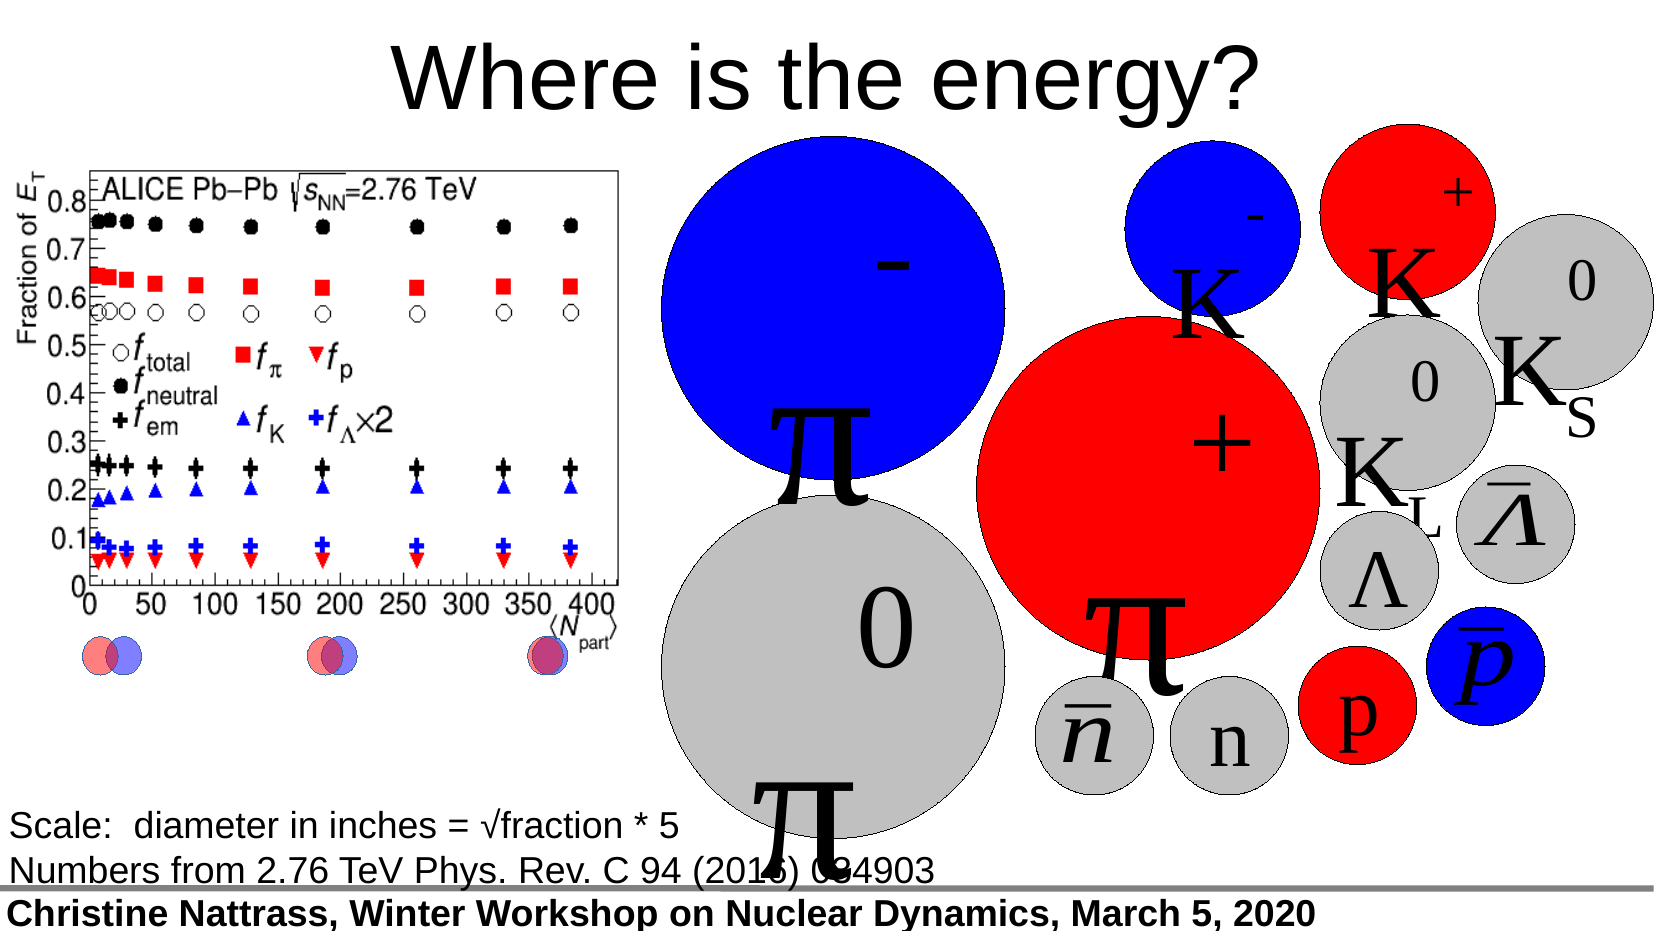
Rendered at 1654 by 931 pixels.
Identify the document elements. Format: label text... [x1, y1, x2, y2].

text_box Where is the energy? [82, 21, 1571, 125]
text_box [661, 123, 1654, 839]
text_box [14, 161, 631, 676]
text_box Scale: diameter in inches = √fraction * 5 Numbers from 2.76 TeV Phys. Rev. C 94 (2016) 034903 [0, 793, 1050, 931]
